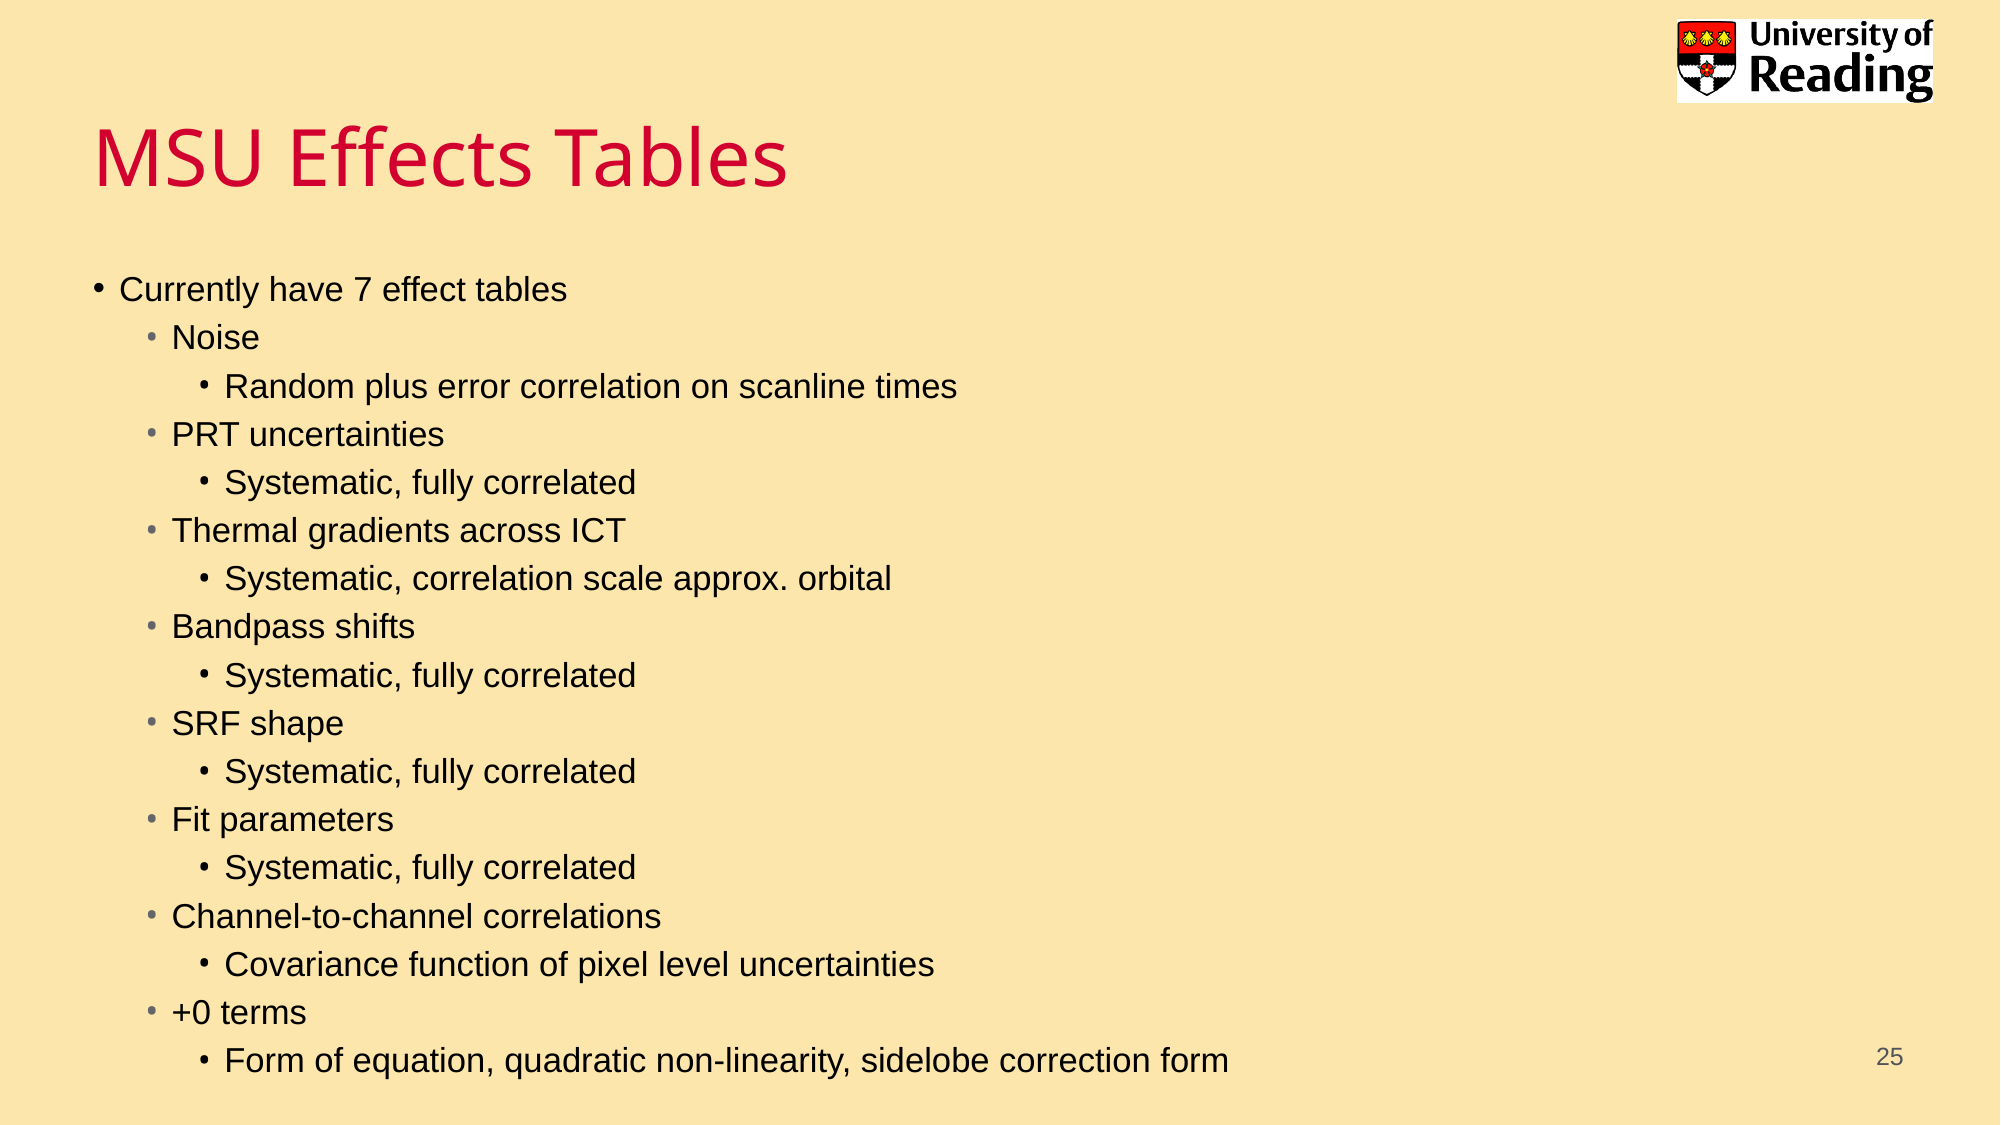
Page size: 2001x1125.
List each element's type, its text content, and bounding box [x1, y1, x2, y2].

title MSU Effects Tables [92, 66, 1904, 203]
picture [1677, 19, 1934, 103]
list Currently have 7 effect tables Noise Random plus error correlation on scanline times PRT uncertainties Systematic, fully correlated Thermal gradients across ICT Systematic, correlation scale approx. orbital Bandpass shifts Systematic, fully correlated SRF shape Systematic, fully correlated Fit parameters Systematic, fully correlated Channel-to-channel correlations Covariance function of pixel level uncertainties +0 terms Form of equation, quadratic non-linearity, sidelobe correction form [92, 267, 1904, 1082]
